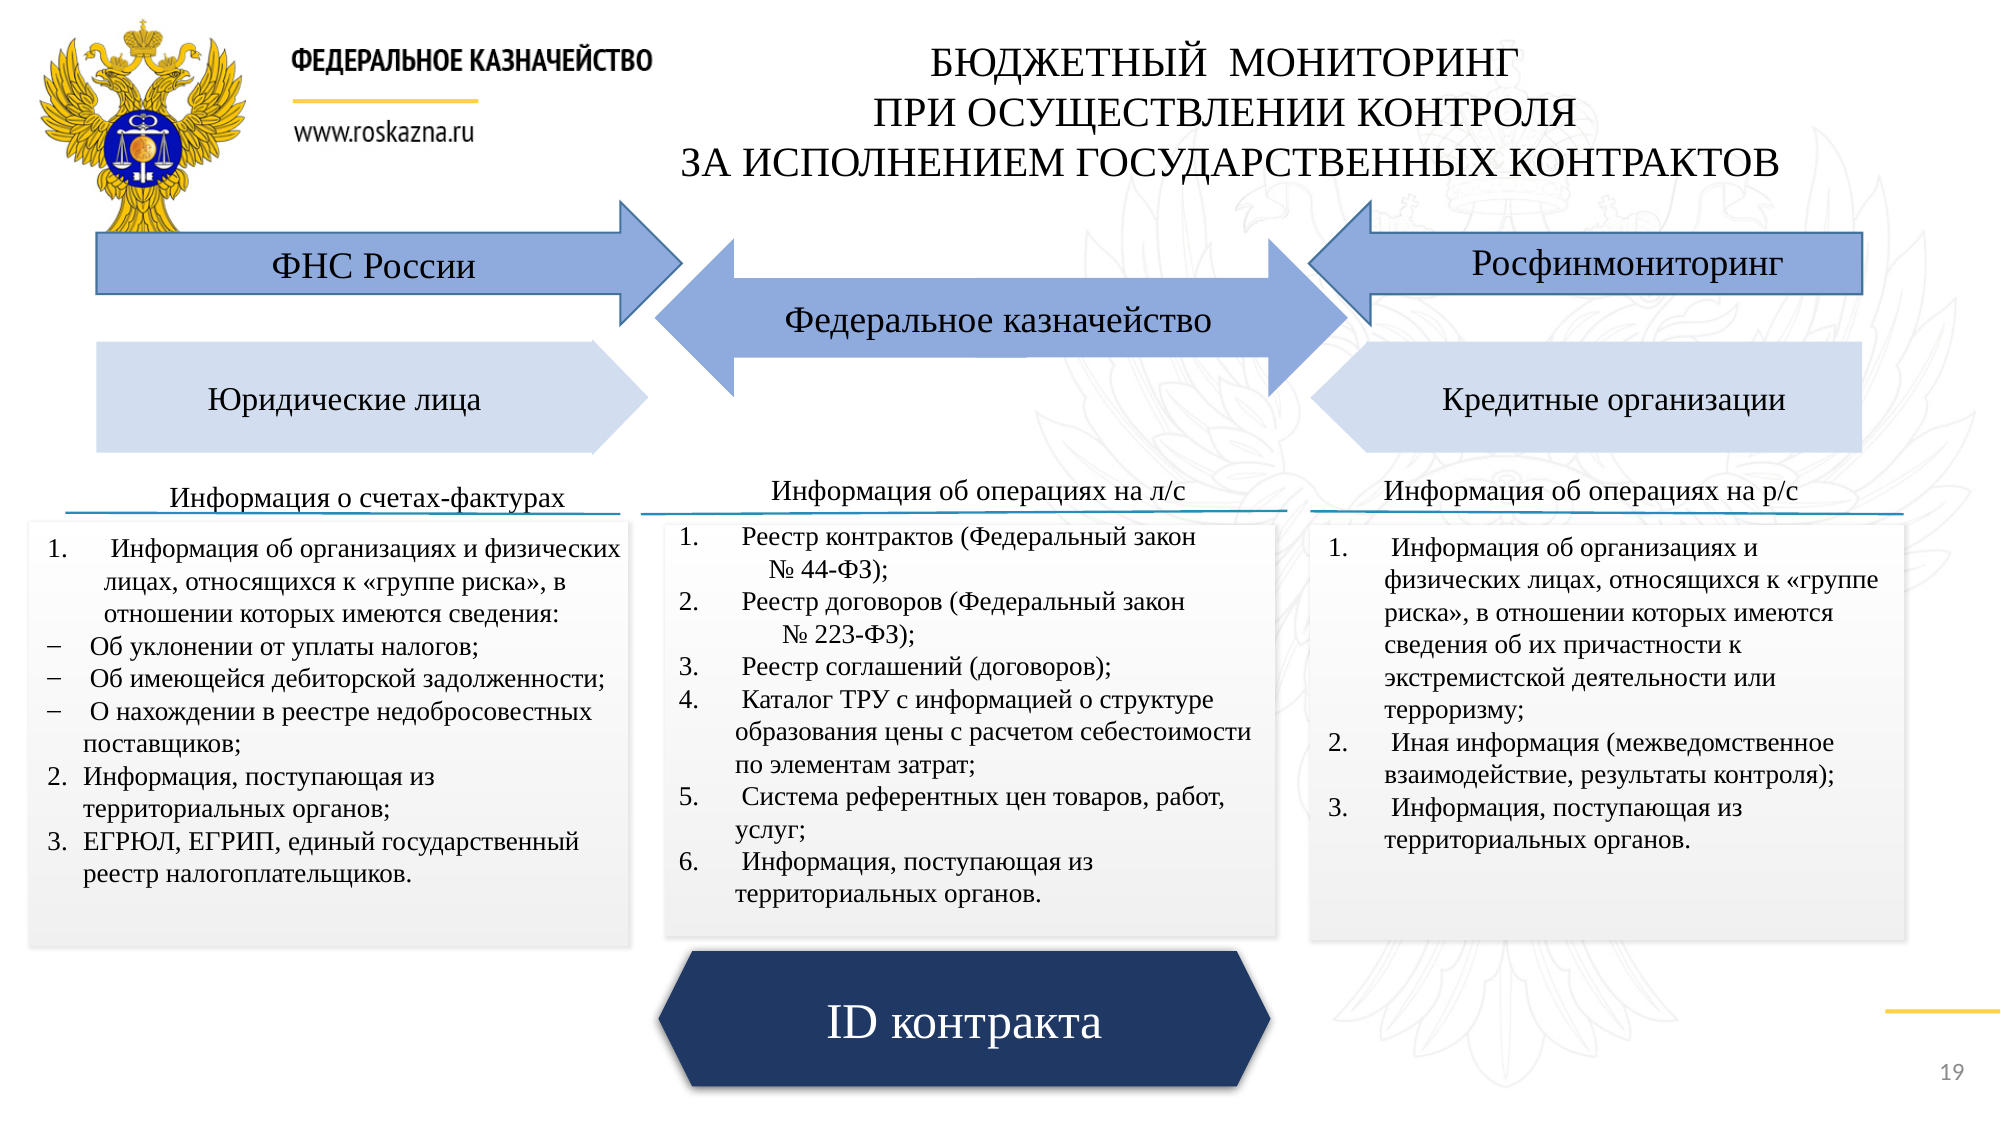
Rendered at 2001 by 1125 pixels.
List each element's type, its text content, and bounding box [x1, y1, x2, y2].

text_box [1208, 201, 2000, 326]
text_box Юридические лица [95, 341, 591, 454]
text_box Информация об организациях и физических лицах, относящихся к «группе риска», в отношении которых имеются сведения: Об уклонении от уплаты налогов; Об имеющейся дебиторской задолженности; О нахождении в реестре недобросовестных поставщиков; Информация, поступающая из территориальных органов; ЕГРЮЛ, ЕГРИП, единый государственный реестр налогоплательщиков. [32, 522, 643, 945]
text_box Реестр контрактов (Федеральный закон № 44-ФЗ); Реестр договоров (Федеральный закон № 223-ФЗ); Реестр соглашений (договоров); Каталог ТРУ с информацией о структуре образования цены с расчетом себестоимости по элементам затрат; Система референтных цен товаров, работ, услуг; Информация, поступающая из территориальных органов. [663, 515, 1288, 929]
text_box [665, 929, 1276, 937]
text_box Информация о счетах-фактурах [90, 474, 645, 521]
text_box [1309, 340, 1368, 456]
text_box Информация об операциях на л/с [668, 467, 1289, 514]
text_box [1310, 511, 1904, 515]
text_box ФНС России [95, 199, 658, 328]
slide_number 19 [1531, 1040, 1980, 1101]
picture [0, 0, 2001, 1125]
text_box [1309, 525, 1905, 941]
text_box Кредитные организации [1368, 341, 1863, 454]
text_box Информация об организациях и физических лицах, относящихся к «группе риска», в отношении которых имеются сведения об их причастности к экстремистской деятельности или терроризму; Иная информация (межведомственное взаимодействие, результаты контроля); Информация, поступающая из территориальных органов. [1312, 521, 1902, 873]
text_box [29, 521, 629, 946]
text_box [645, 238, 1352, 398]
text_box БЮДЖЕТНЫЙ МОНИТОРИНГ ПРИ ОСУЩЕСТВЛЕНИИ КОНТРОЛЯ ЗА ИСПОЛНЕНИЕМ ГОСУДАРСТВЕННЫХ КОНТРАКТОВ [574, 27, 1887, 193]
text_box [640, 510, 1288, 515]
text_box [591, 336, 650, 458]
text_box ID контракта [658, 951, 1271, 1087]
text_box Информация об операциях на р/с [1310, 467, 1873, 511]
